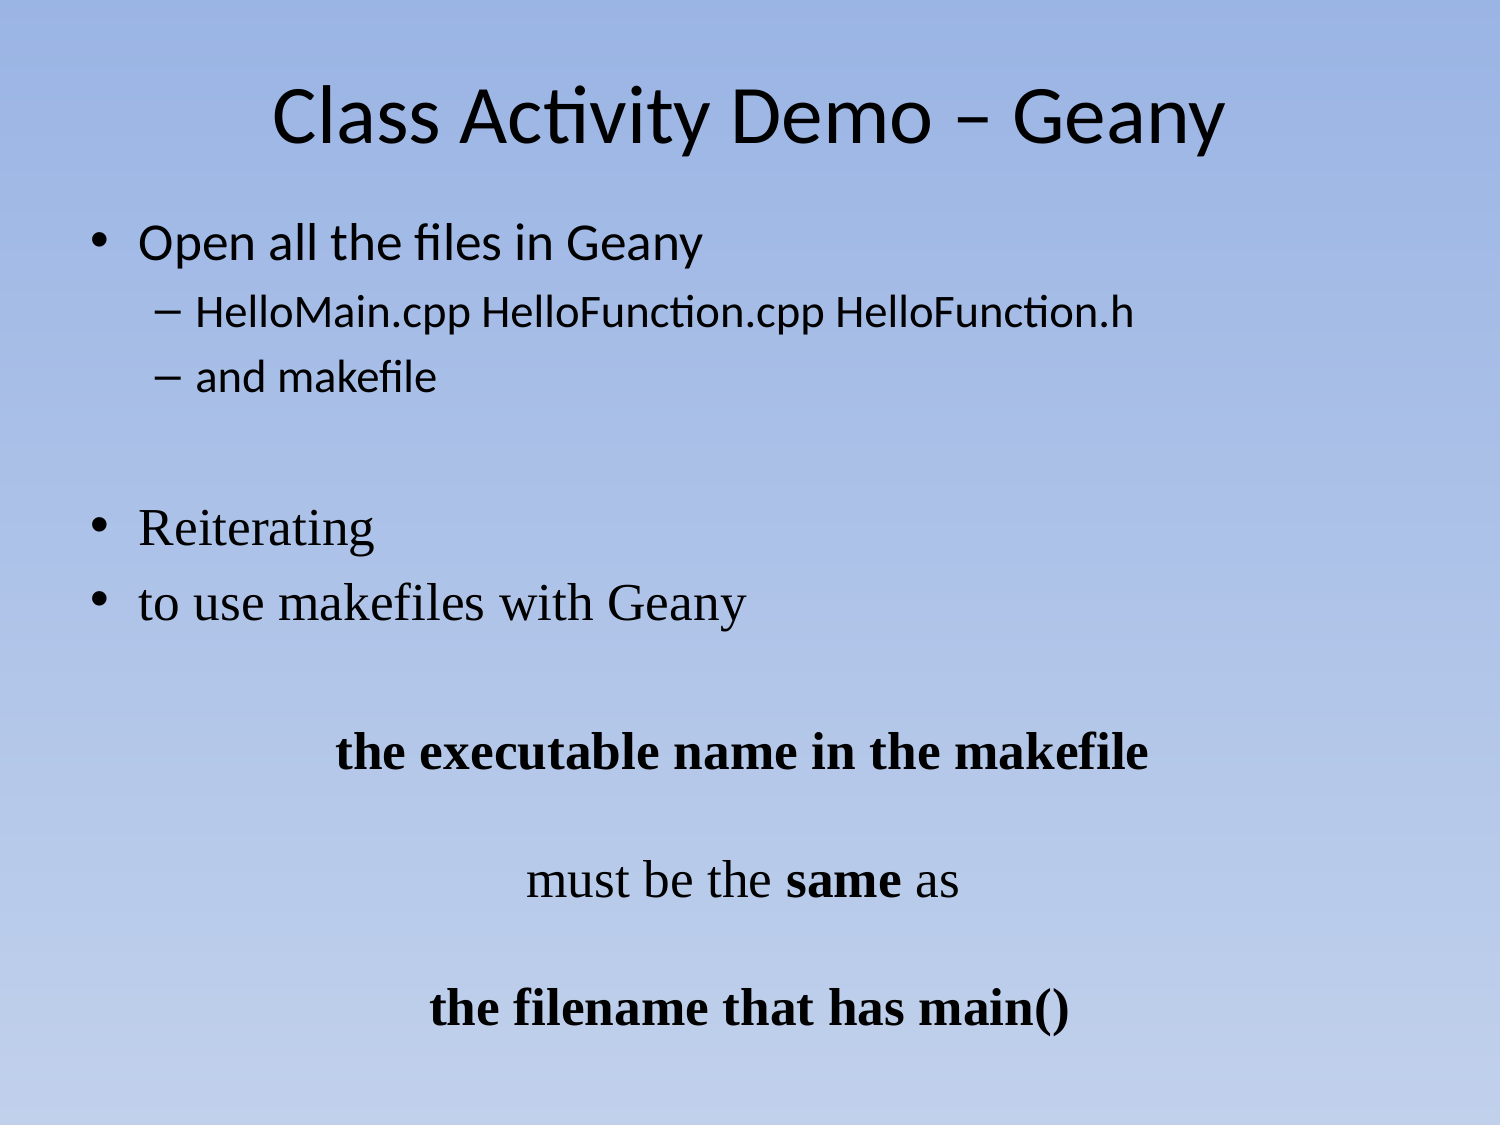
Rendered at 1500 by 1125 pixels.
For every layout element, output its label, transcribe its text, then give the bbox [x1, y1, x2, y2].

title Class Activity Demo – Geany [75, 45, 1425, 175]
list Open all the files in Geany HelloMain.cpp HelloFunction.cpp HelloFunction.h and makefile Reiterating to use makefiles with Geany the executable name in the makefile must be the same as the filename that has main() [75, 200, 1425, 1050]
